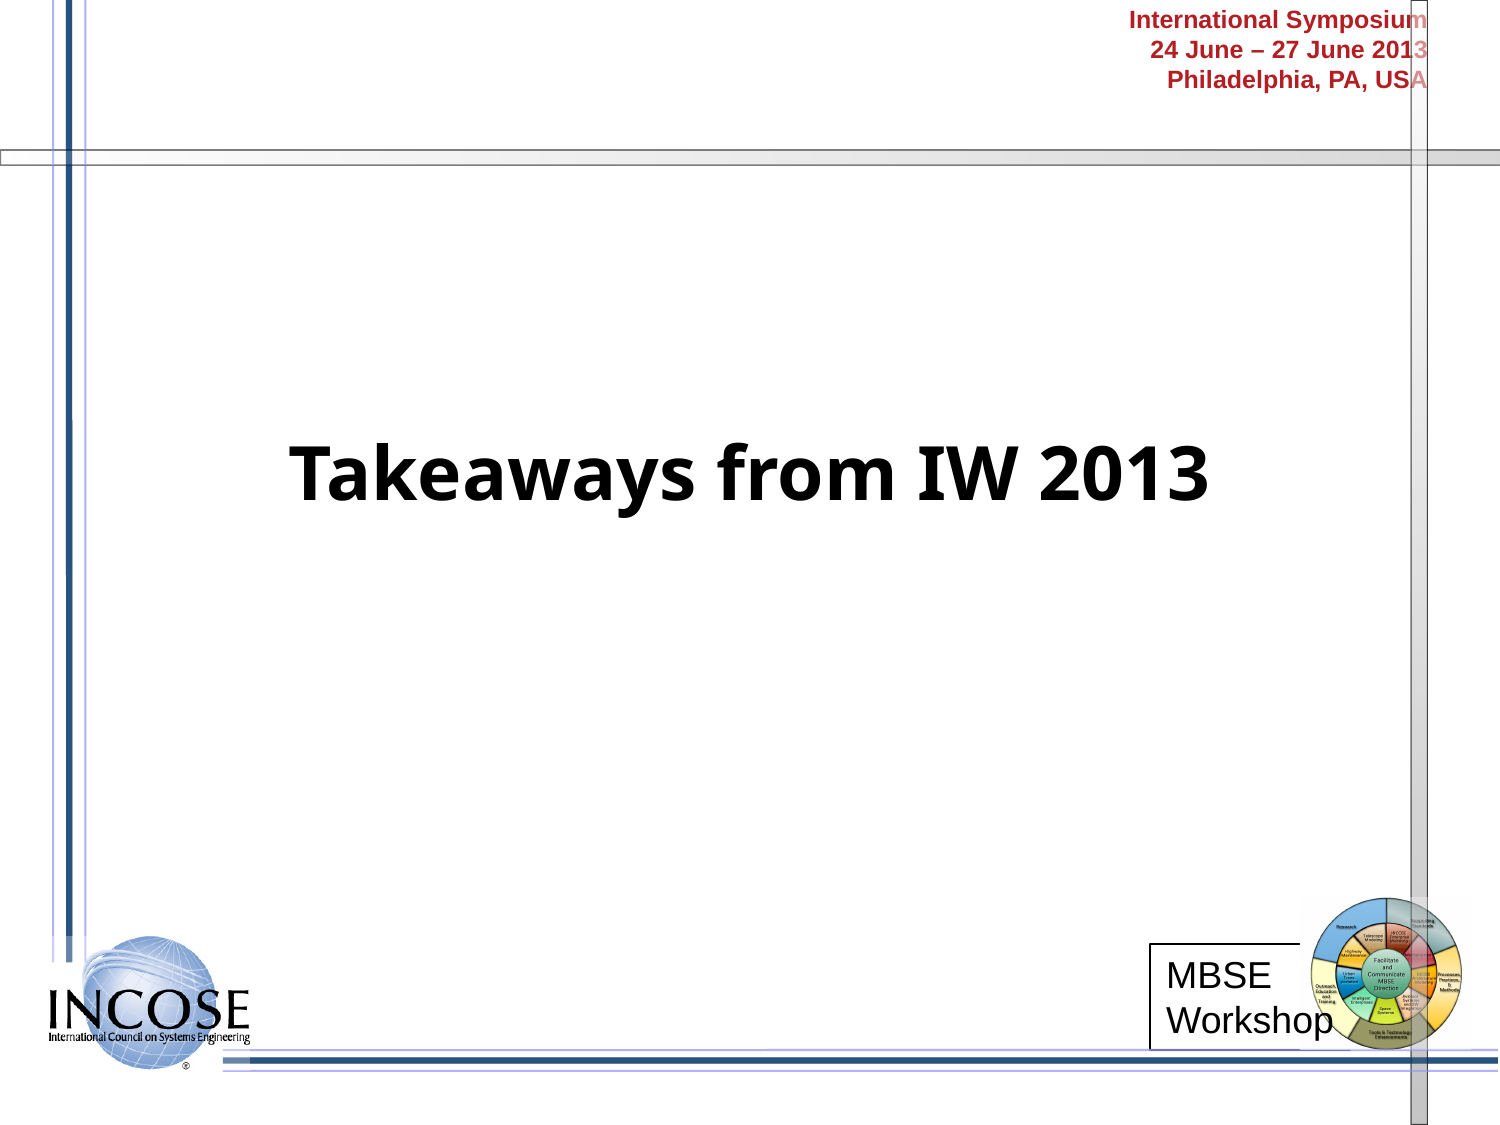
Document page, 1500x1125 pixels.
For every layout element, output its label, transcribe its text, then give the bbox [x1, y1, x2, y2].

title Takeaways from IW 2013 [249, 349, 1250, 591]
picture [48, 936, 250, 1071]
